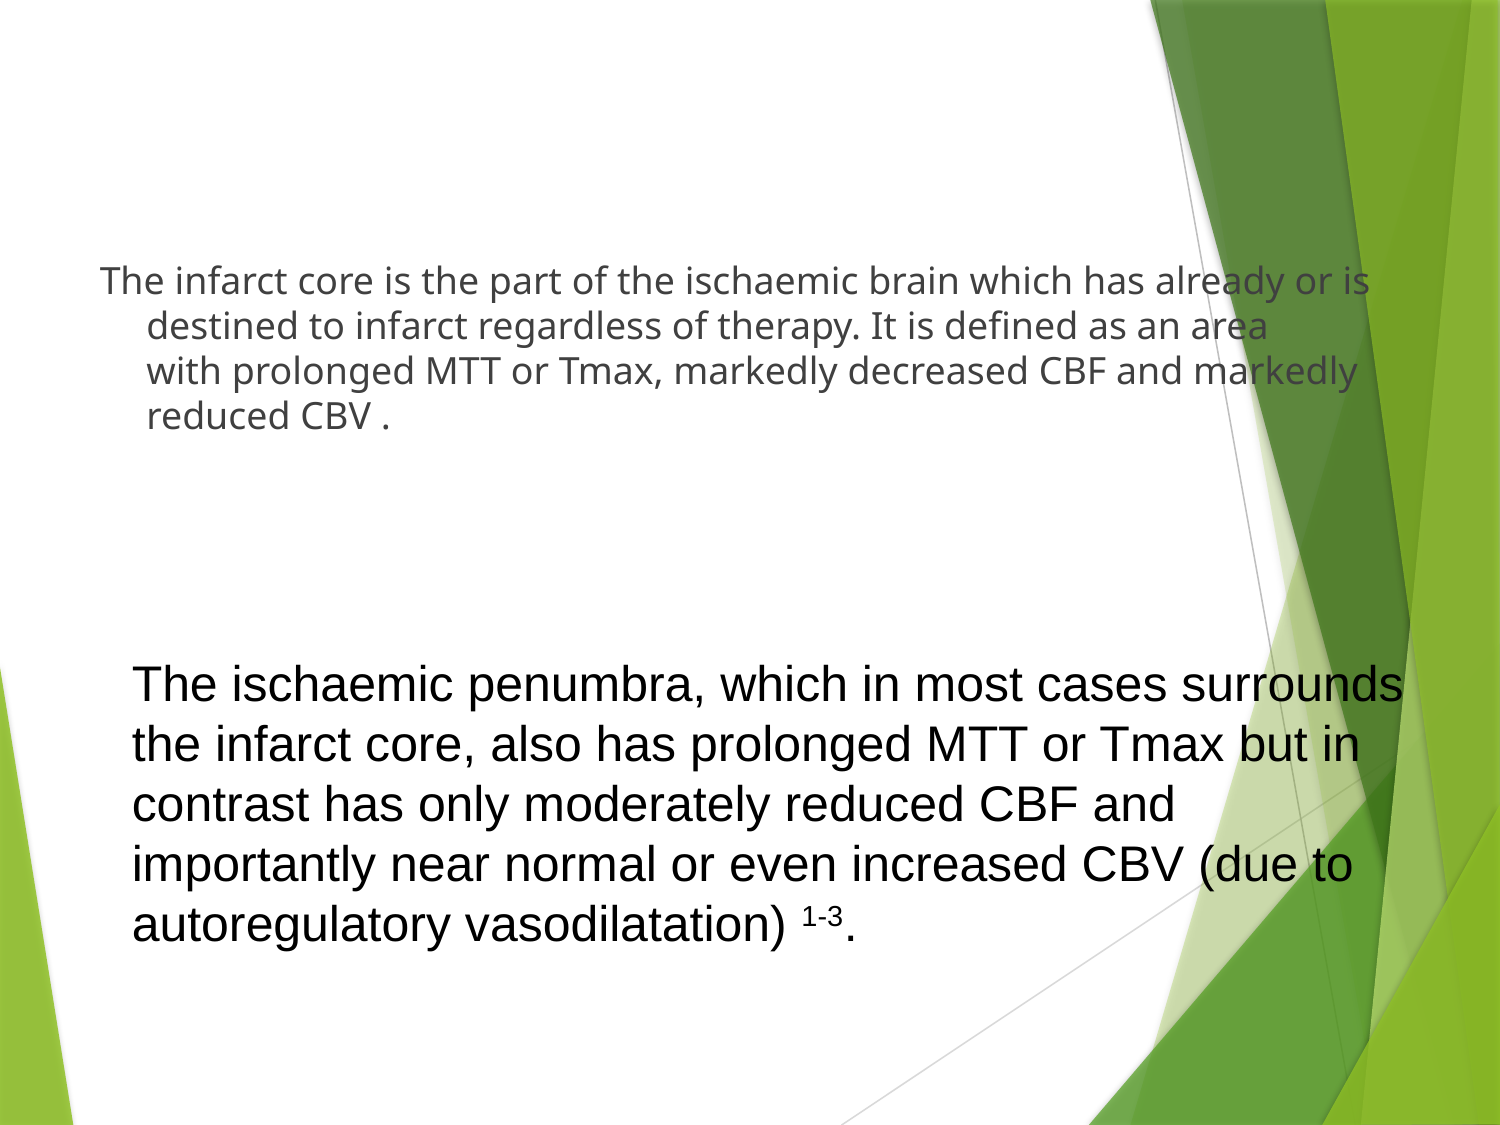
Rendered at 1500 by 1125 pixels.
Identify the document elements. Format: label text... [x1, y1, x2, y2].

text_box The ischaemic penumbra, which in most cases surrounds the infarct core, also has prolonged MTT or Tmax but in contrast has only moderately reduced CBF and importantly near normal or even increased CBV (due to autoregulatory vasodilatation) 1-3. [117, 644, 1430, 960]
list The infarct core is the part of the ischaemic brain which has already or is destined to infarct regardless of therapy. It is defined as an area with prolonged MTT or Tmax, markedly decreased CBF and markedly reduced CBV . [75, 249, 1425, 598]
